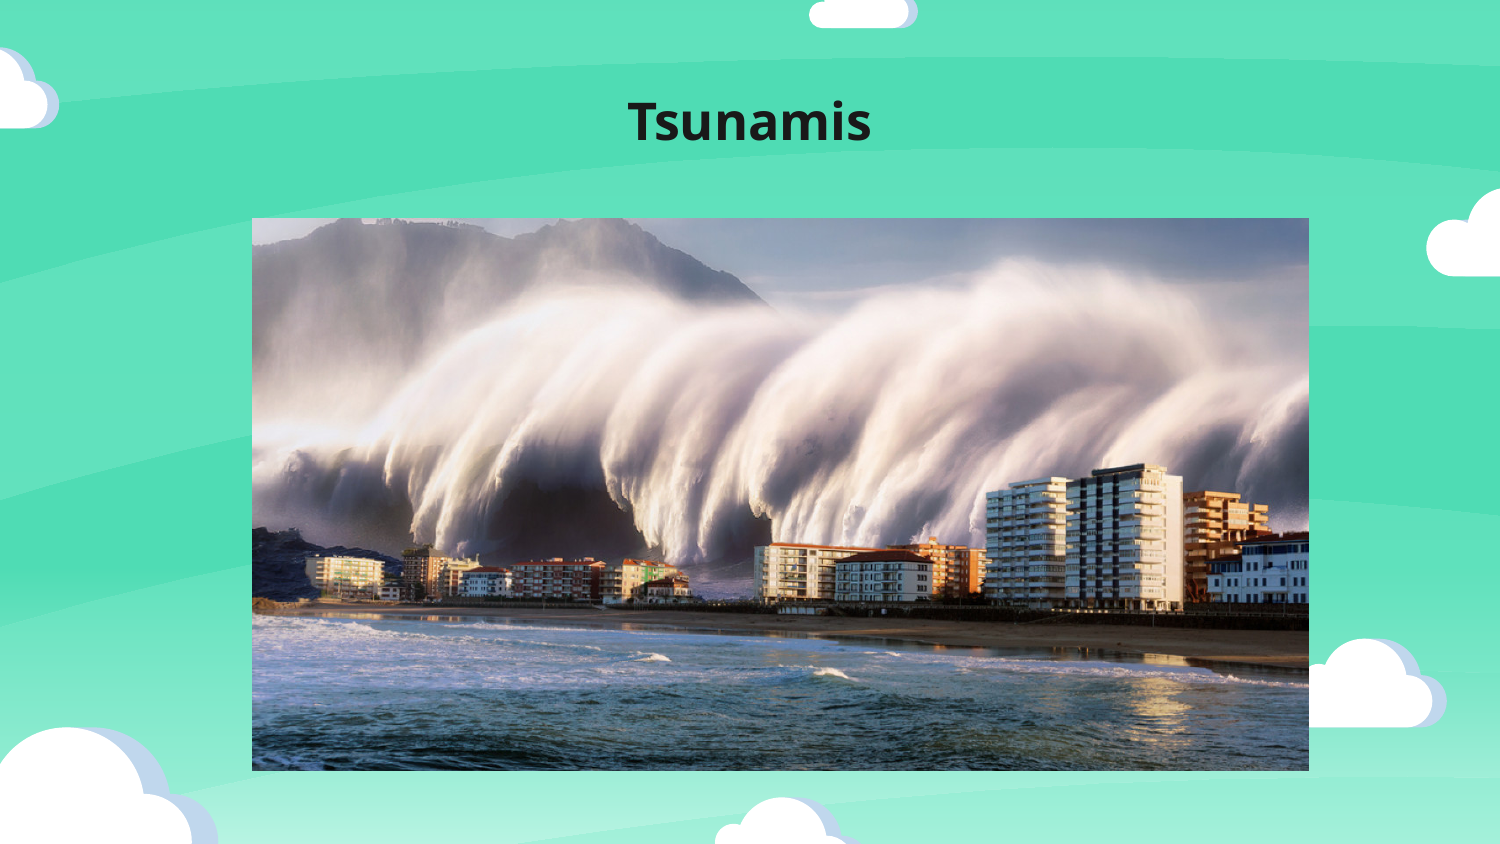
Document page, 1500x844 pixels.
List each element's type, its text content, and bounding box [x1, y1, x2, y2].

picture [251, 217, 1309, 771]
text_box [1313, 638, 1448, 728]
title Tsunamis [118, 72, 1382, 167]
